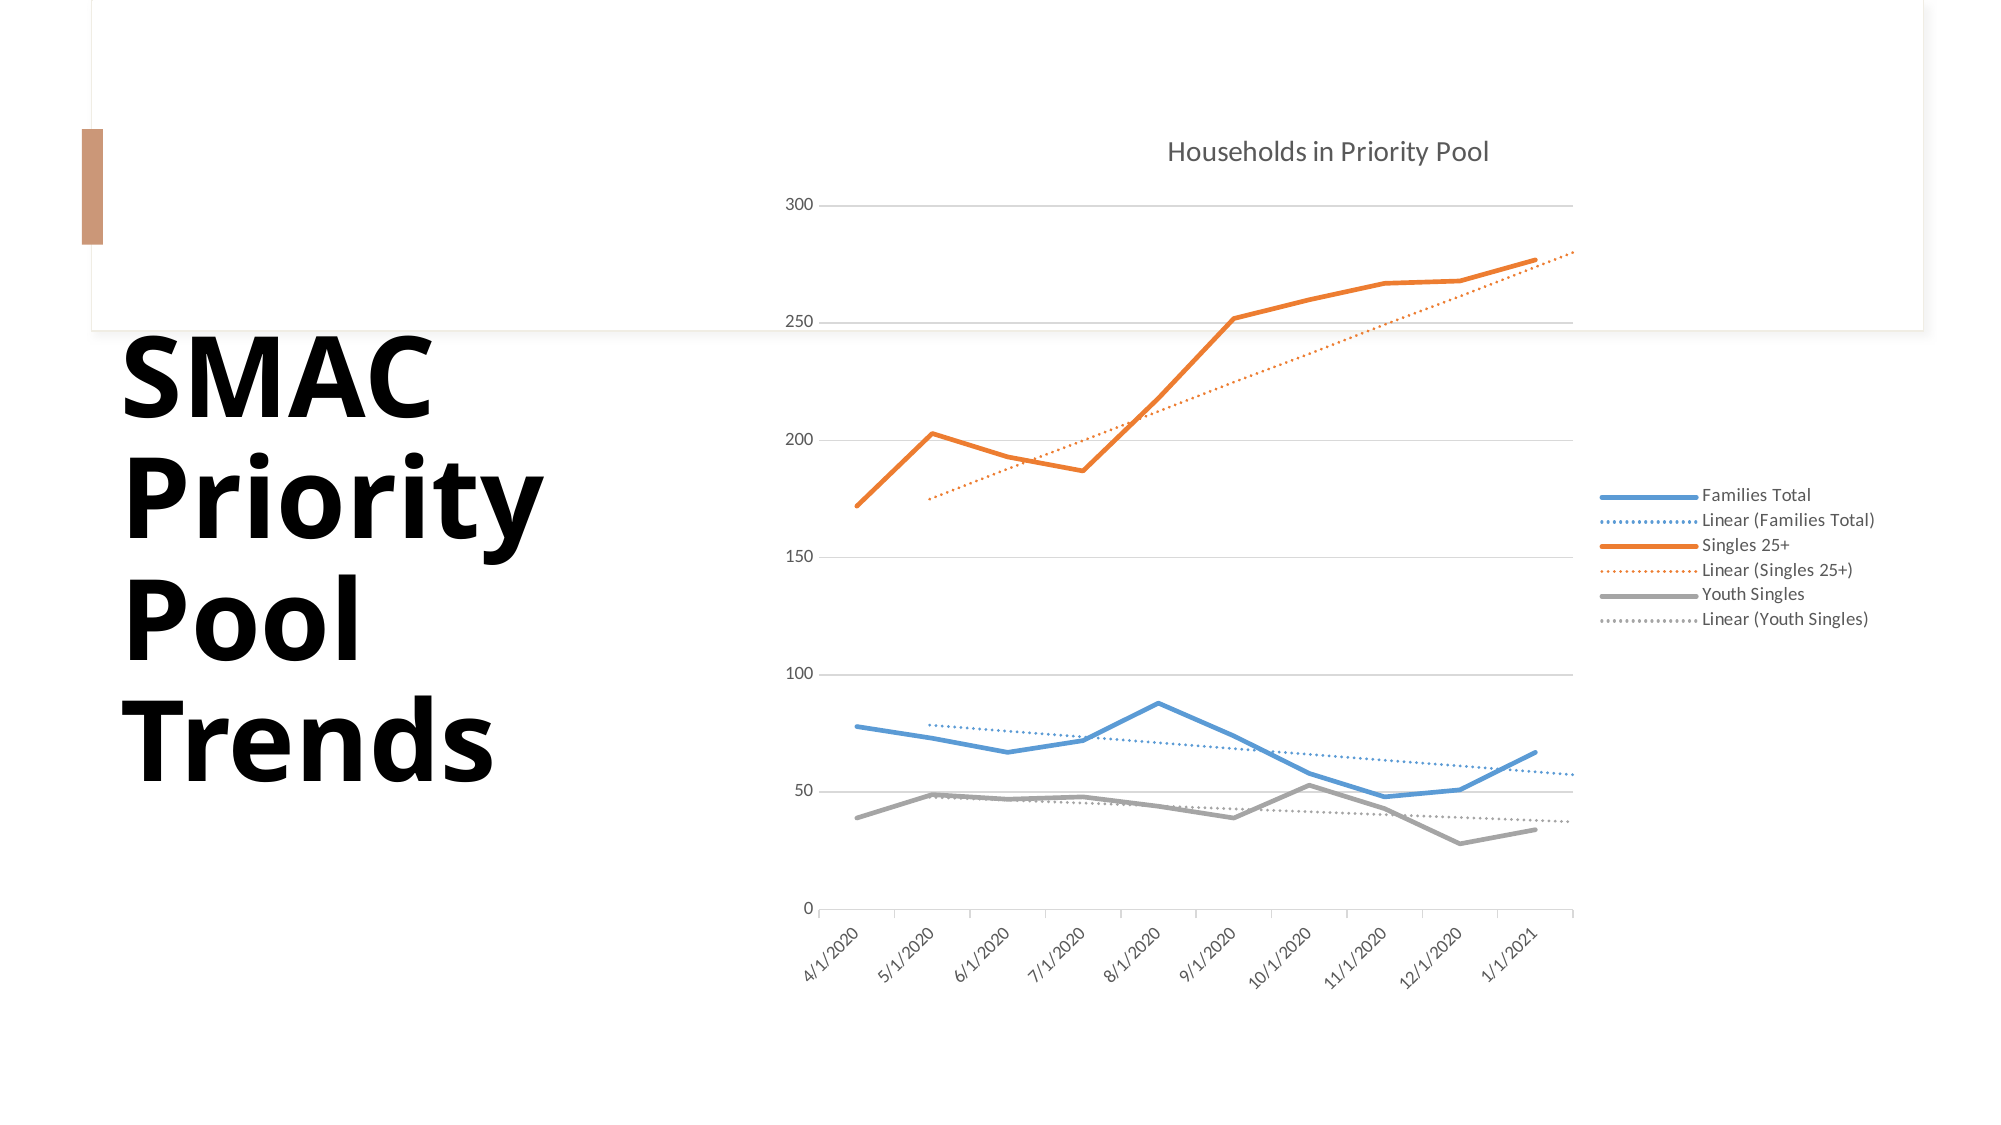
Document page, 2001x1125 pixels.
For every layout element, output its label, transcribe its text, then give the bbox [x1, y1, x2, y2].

title SMAC Priority Pool Trends [105, 105, 667, 1021]
chart [762, 105, 1895, 1014]
